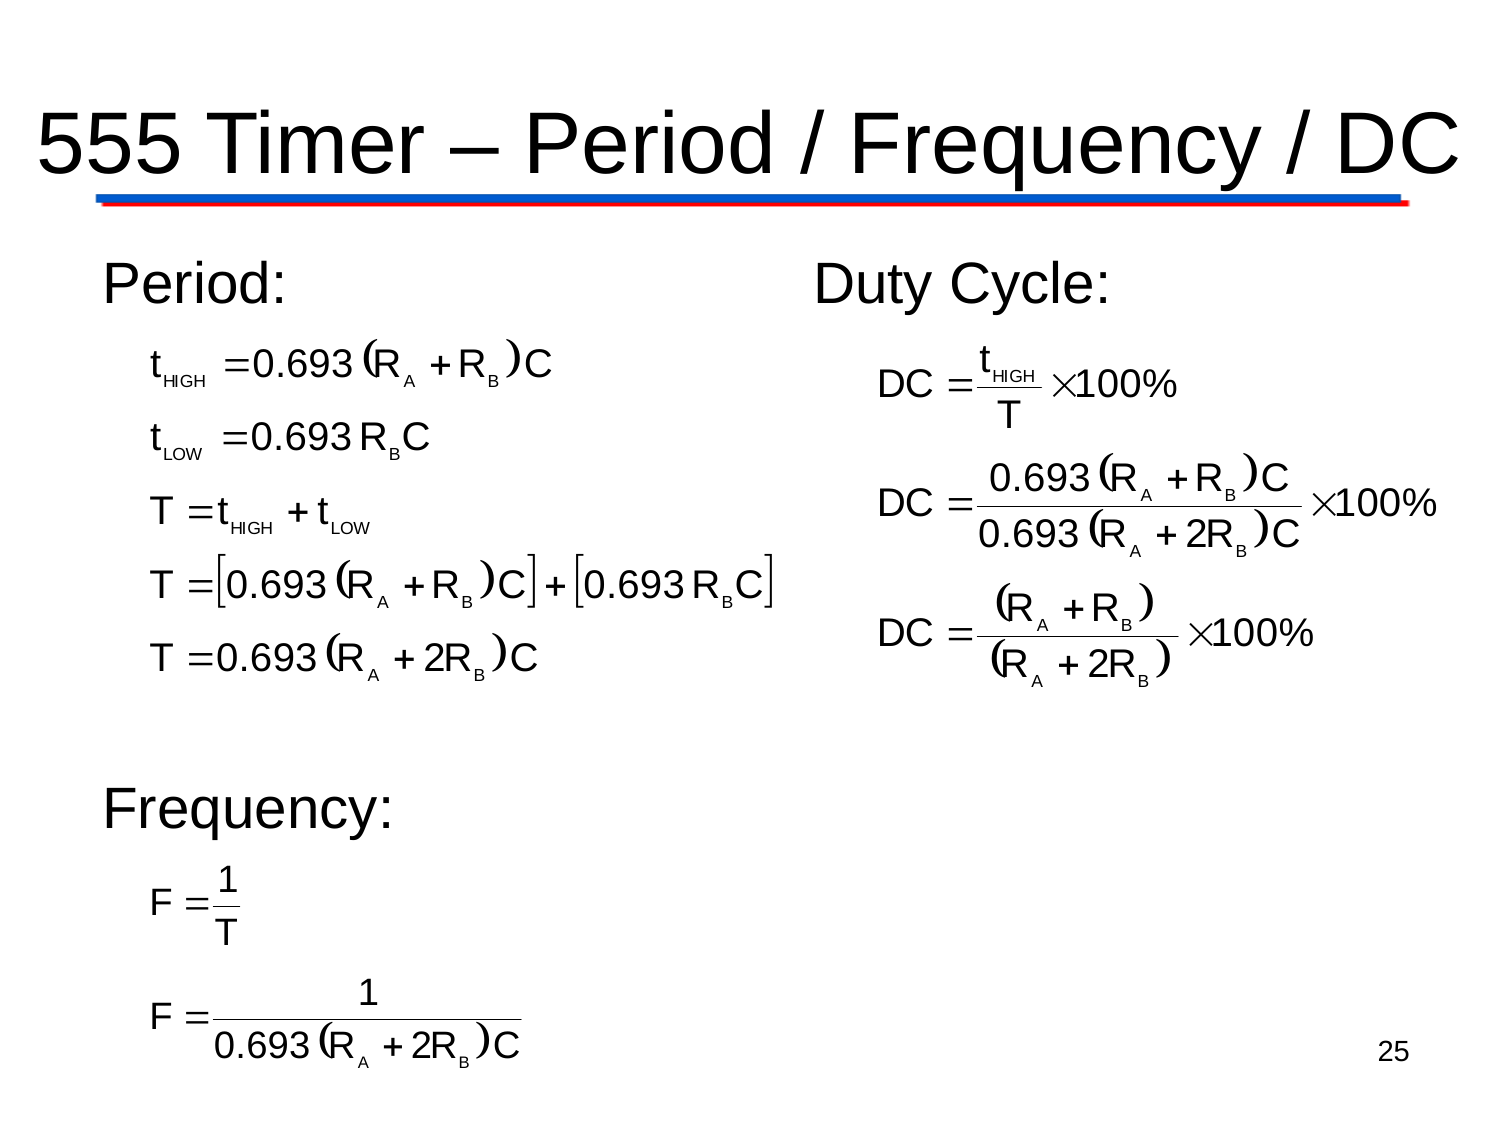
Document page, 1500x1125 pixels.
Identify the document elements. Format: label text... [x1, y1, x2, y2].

title 555 Timer – Period / Frequency / DC [0, 45, 1500, 233]
text_box Duty Cycle: [798, 237, 1127, 323]
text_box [145, 338, 778, 688]
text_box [147, 855, 528, 1076]
text_box Frequency: [87, 762, 410, 848]
text_box Period: [87, 237, 303, 323]
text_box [874, 333, 1442, 693]
slide_number 25 [1074, 1024, 1426, 1103]
